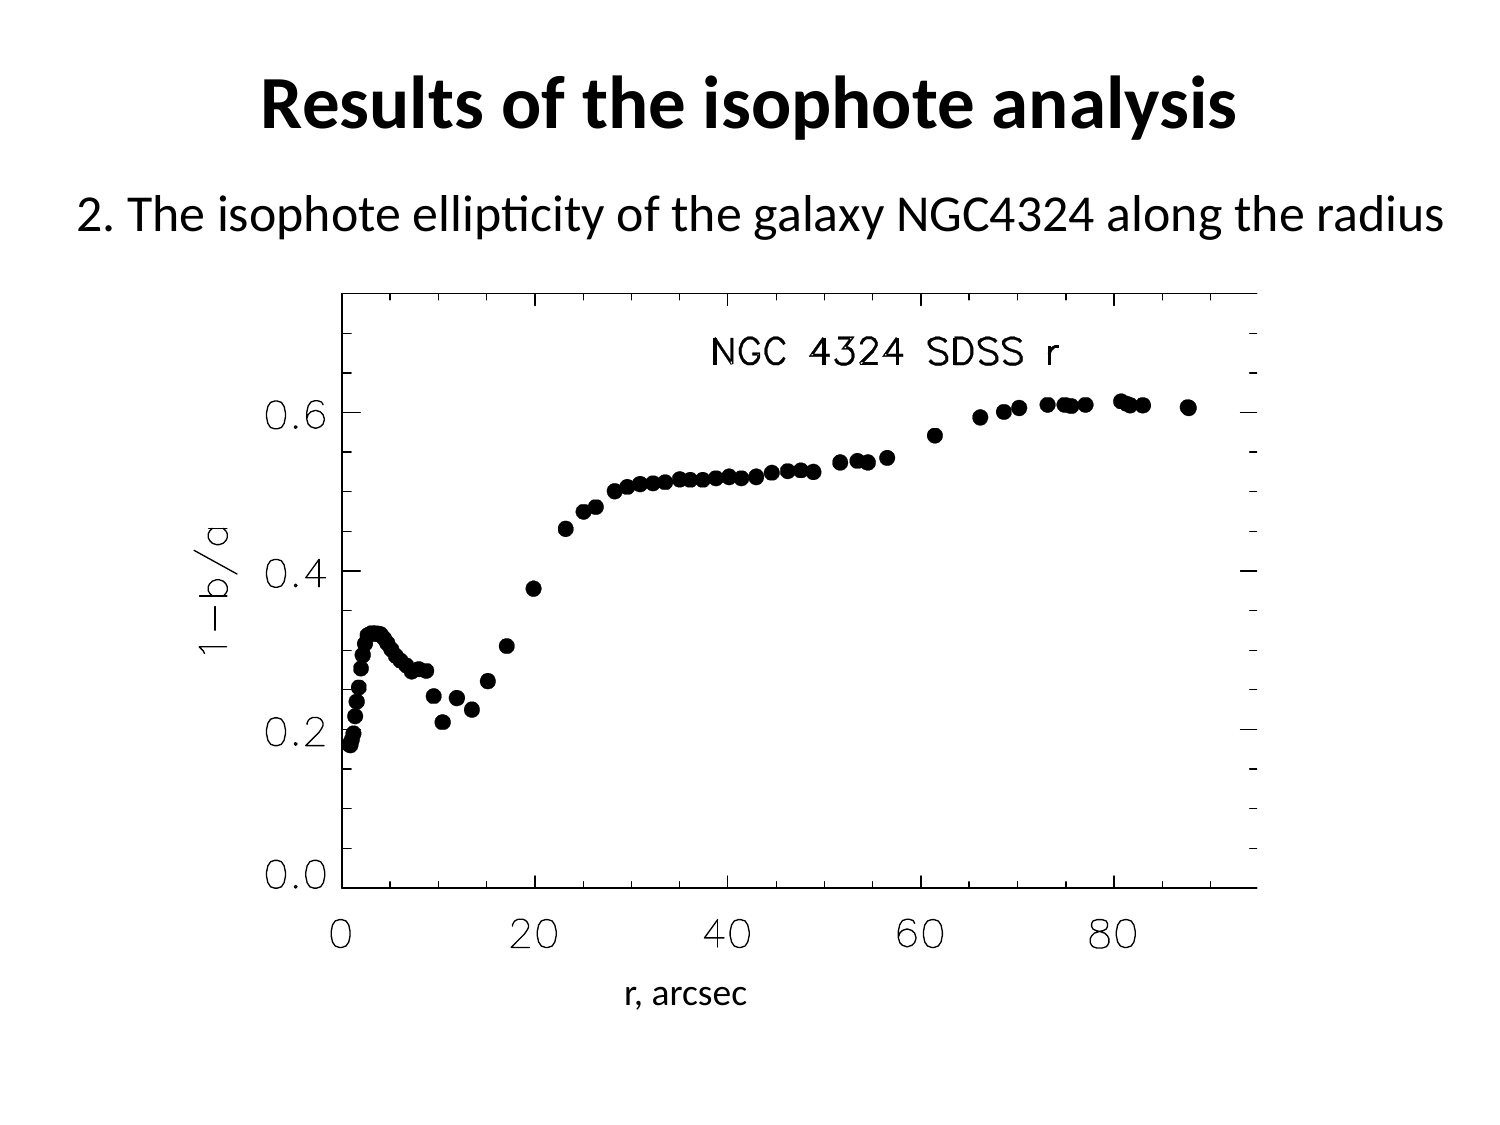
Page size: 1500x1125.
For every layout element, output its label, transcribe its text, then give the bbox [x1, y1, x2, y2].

text_box Results of the isophote analysis [74, 45, 1425, 153]
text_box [140, 280, 1258, 1022]
text_box 2. The isophote ellipticity of the galaxy NGC4324 along the radius [58, 140, 1465, 282]
